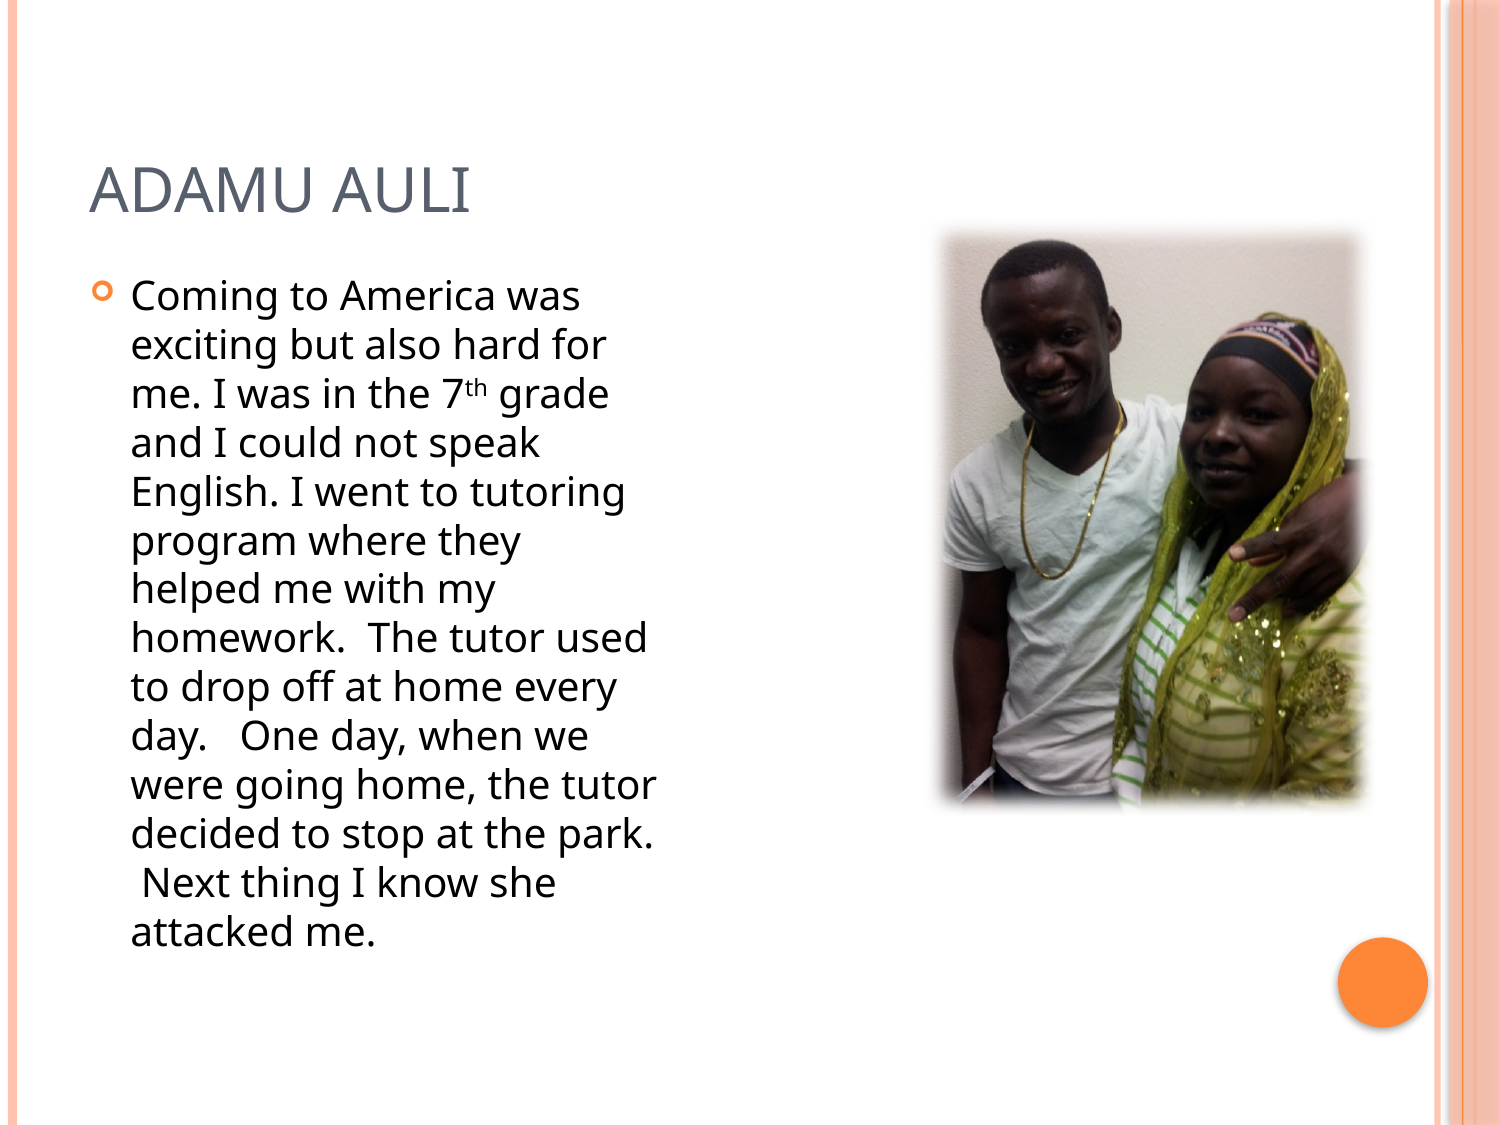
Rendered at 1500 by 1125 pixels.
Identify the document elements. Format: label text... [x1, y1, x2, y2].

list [849, 291, 1451, 743]
title Adamu Auli [75, 45, 1300, 233]
list Coming to America was exciting but also hard for me. I was in the 7th grade and I could not speak English. I went to tutoring program where they helped me with my homework. The tutor used to drop off at home every day. One day, when we were going home, the tutor decided to stop at the park. Next thing I know she attacked me. [75, 262, 675, 1013]
picture [955, 743, 1347, 789]
picture [955, 246, 1347, 291]
